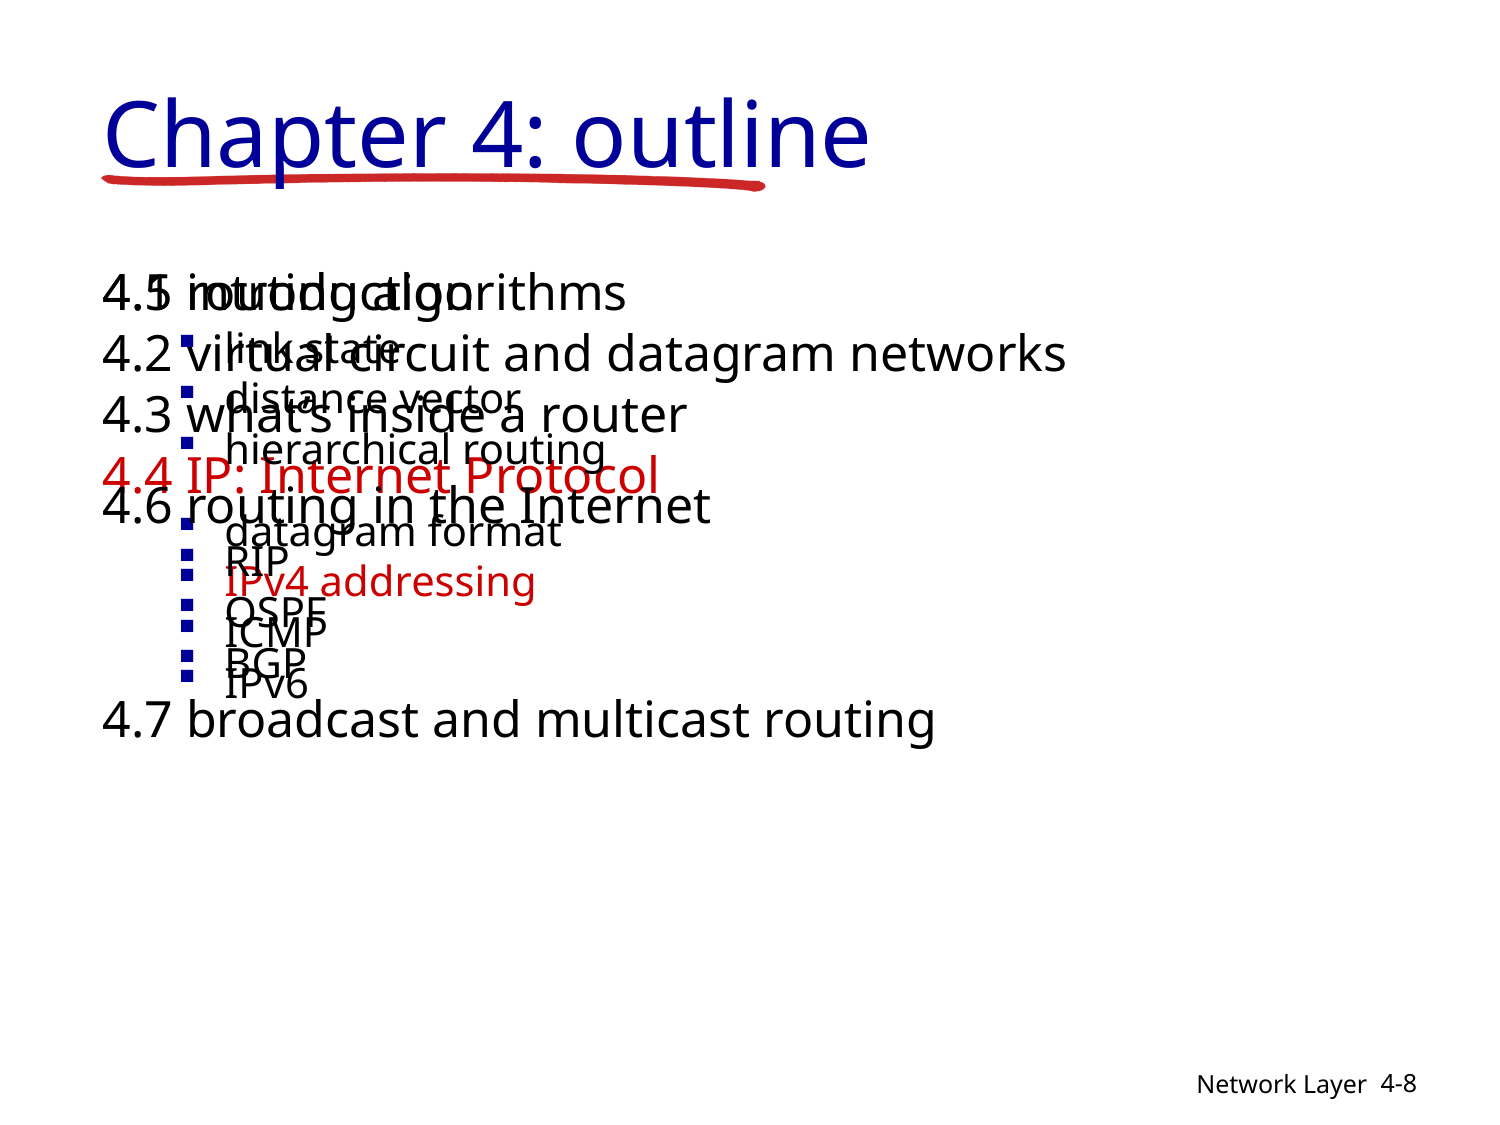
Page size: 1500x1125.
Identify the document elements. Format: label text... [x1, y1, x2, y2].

footer Network Layer [907, 1060, 1383, 1109]
list 4.5 routing algorithms link state distance vector hierarchical routing 4.6 routing in the Internet RIP OSPF BGP 4.7 broadcast and multicast routing [87, 262, 1363, 1025]
text_box Chapter 4: outline [87, 37, 1363, 225]
slide_number 4-8 [1365, 1059, 1477, 1106]
picture [98, 167, 774, 197]
